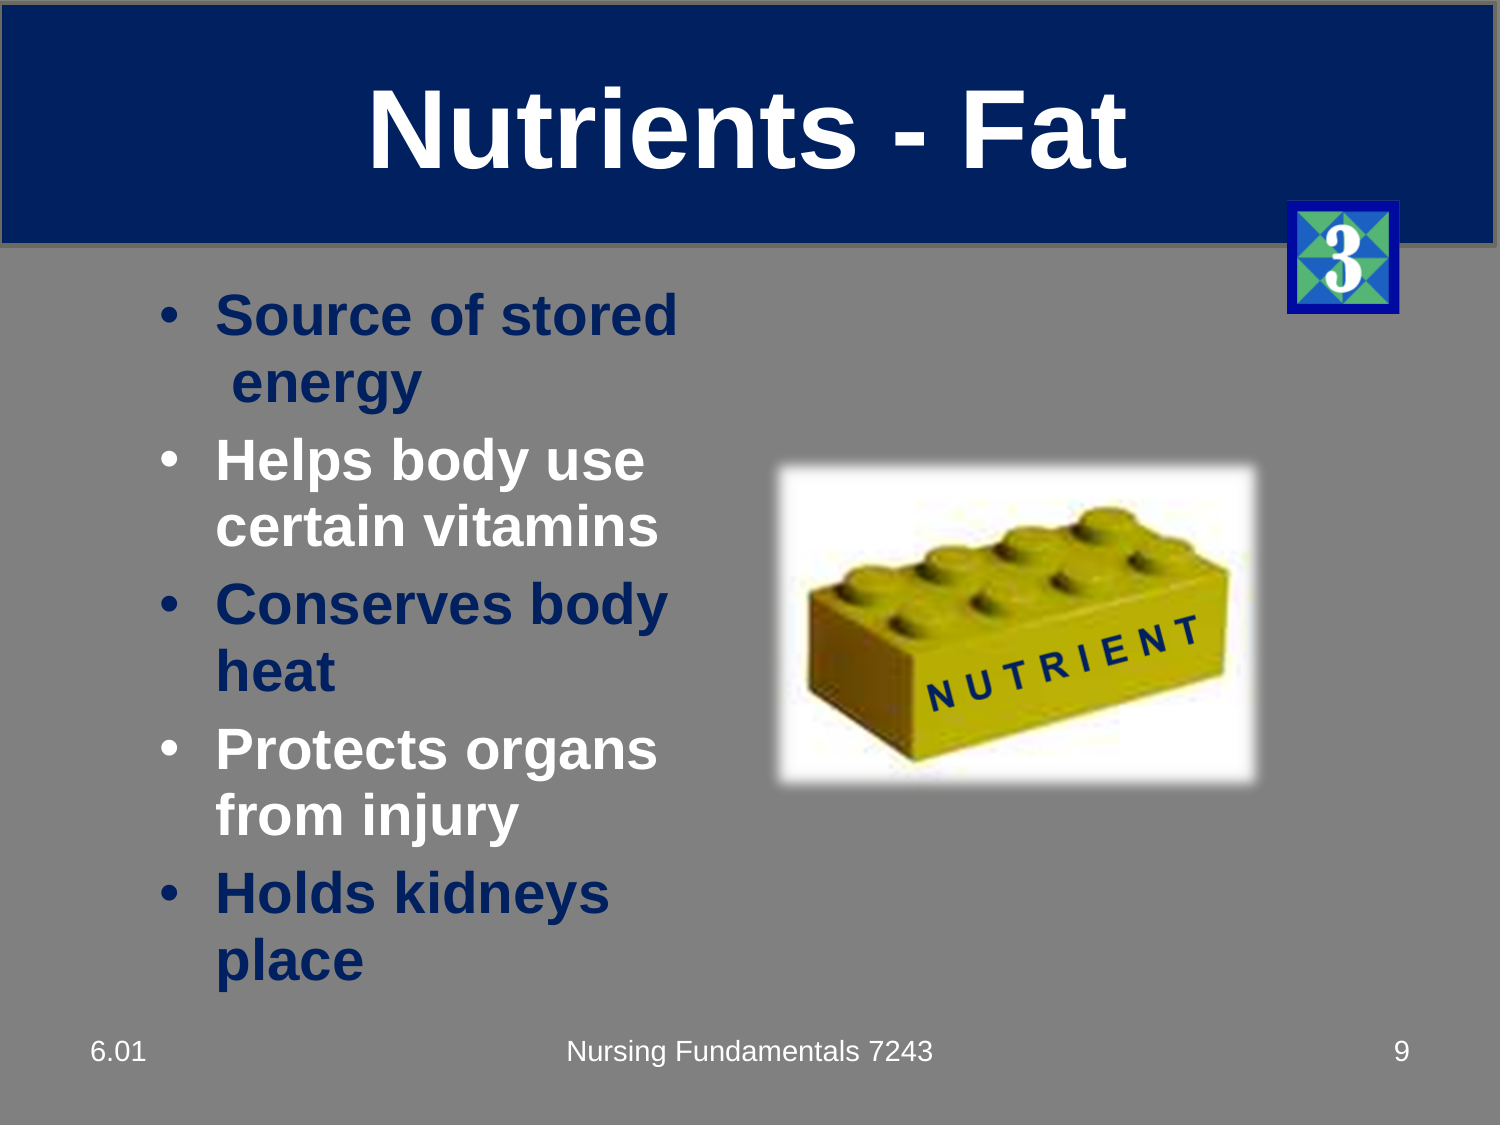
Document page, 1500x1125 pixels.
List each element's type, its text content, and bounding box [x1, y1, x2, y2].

picture [1287, 199, 1400, 314]
slide_number 9 [1074, 1024, 1425, 1103]
text_box Nutrients - Fat [260, 48, 1236, 199]
slide_number 6.01 [75, 1024, 425, 1103]
picture [762, 449, 1272, 801]
footer Nursing Fundamentals 7243 [512, 1024, 988, 1103]
text_box [0, 1, 1497, 248]
list Source of stored energy Helps body use certain vitamins Conserves body heat Protects organs from injury Holds kidneys place [125, 275, 713, 1000]
